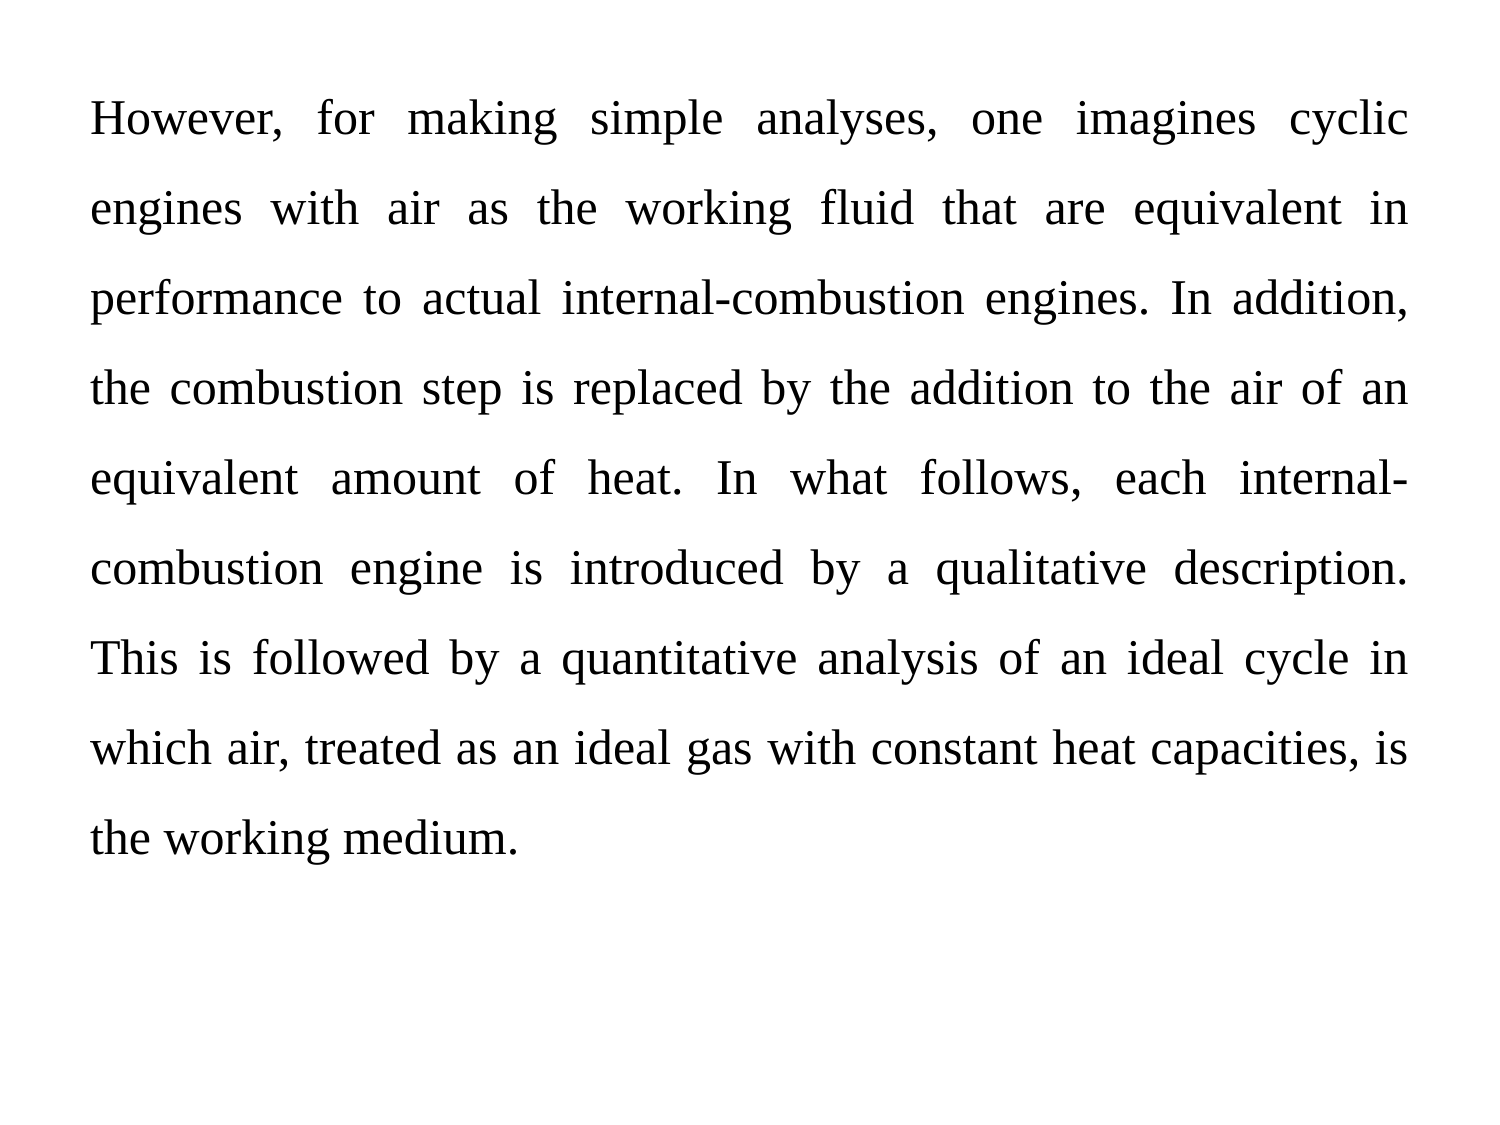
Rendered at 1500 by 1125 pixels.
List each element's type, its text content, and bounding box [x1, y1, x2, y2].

list However, for making simple analyses, one imagines cyclic engines with air as the working fluid that are equivalent in performance to actual internal-combustion engines. In addition, the combustion step is replaced by the addition to the air of an equivalent amount of heat. In what follows, each internal-combustion engine is introduced by a qualitative description. This is followed by a quantitative analysis of an ideal cycle in which air, treated as an ideal gas with constant heat capacities, is the working medium. [75, 46, 1425, 1005]
